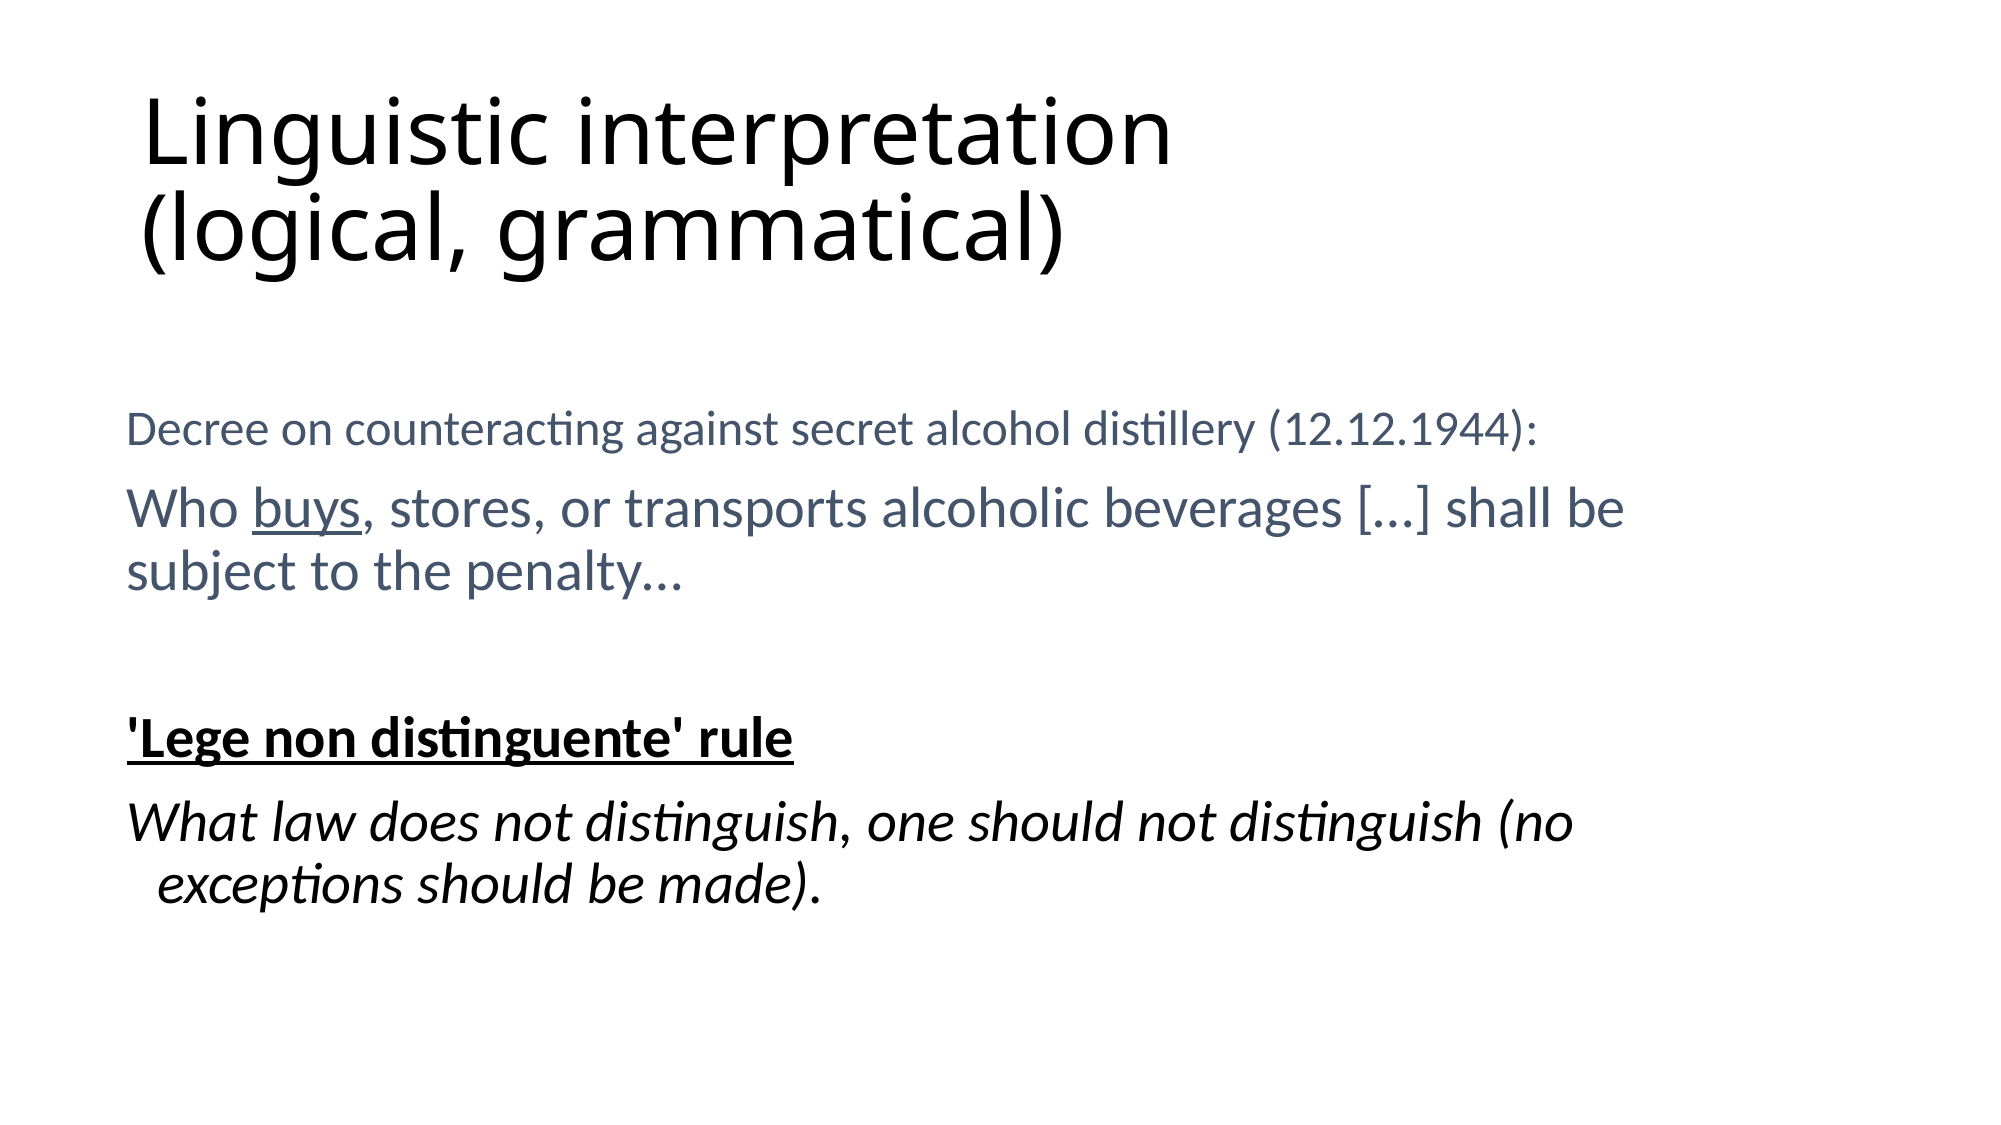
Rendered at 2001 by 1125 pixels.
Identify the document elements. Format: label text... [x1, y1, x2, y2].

title Linguistic interpretation (logical, grammatical) [126, 48, 1642, 320]
subtitle Decree on counteracting against secret alcohol distillery (12.12.1944): Who buys, stores, or transports alcoholic beverages […] shall be subject to the penalty… 'Lege non distinguente' rule What law does not distinguish, one should not distinguish (no exceptions should be made). [126, 402, 1666, 1021]
